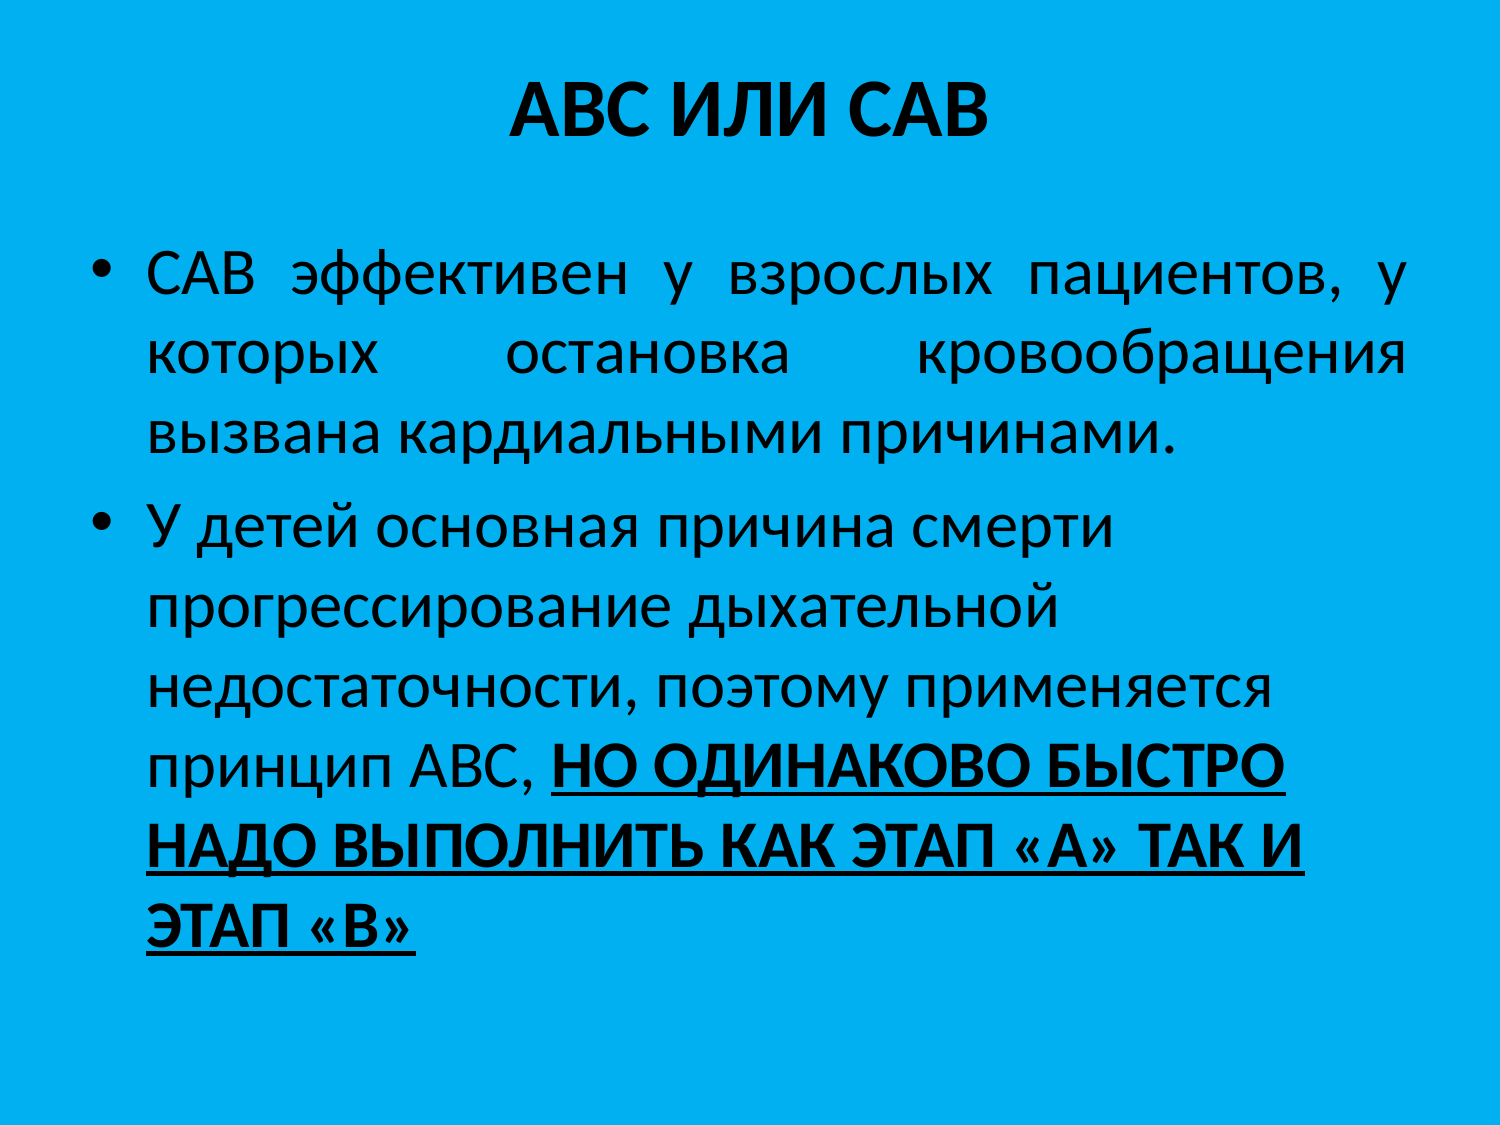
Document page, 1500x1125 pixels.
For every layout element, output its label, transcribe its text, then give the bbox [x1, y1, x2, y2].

title АВС ИЛИ САВ [75, 45, 1425, 161]
list САВ эффективен у взрослых пациентов, у которых остановка кровообращения вызвана кардиальными причинами. У детей основная причина смерти прогрессирование дыхательной недостаточности, поэтому применяется принцип АВС, НО ОДИНАКОВО БЫСТРО НАДО ВЫПОЛНИТЬ КАК ЭТАП «А» ТАК И ЭТАП «В» [75, 219, 1425, 1059]
